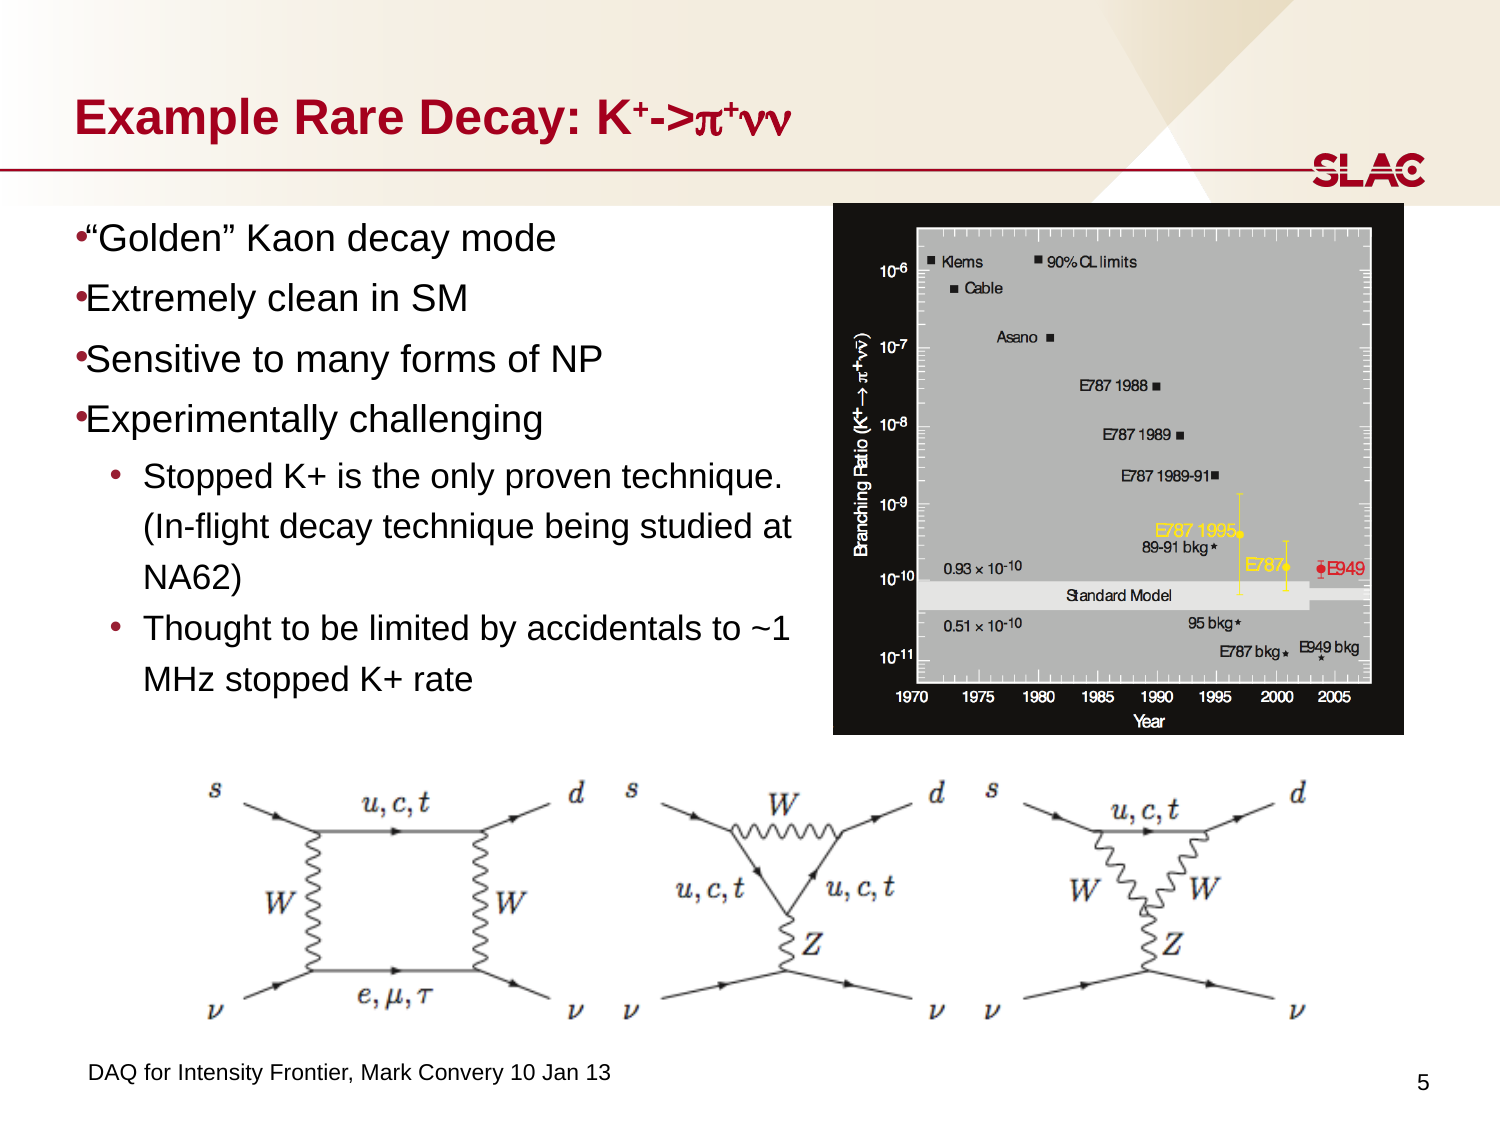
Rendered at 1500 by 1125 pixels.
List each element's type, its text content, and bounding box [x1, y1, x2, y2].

footer DAQ for Intensity Frontier, Mark Convery 10 Jan 13 [73, 1050, 750, 1102]
picture [0, 0, 1500, 1051]
list “Golden” Kaon decay mode Extremely clean in SM Sensitive to many forms of NP Experimentally challenging Stopped K+ is the only proven technique. (In-flight decay technique being studied at NA62) Thought to be limited by accidentals to ~1 MHz stopped K+ rate [75, 203, 813, 700]
slide_number 5 [1405, 1036, 1458, 1125]
title Example Rare Decay: K+->p+nn [74, 21, 1404, 145]
